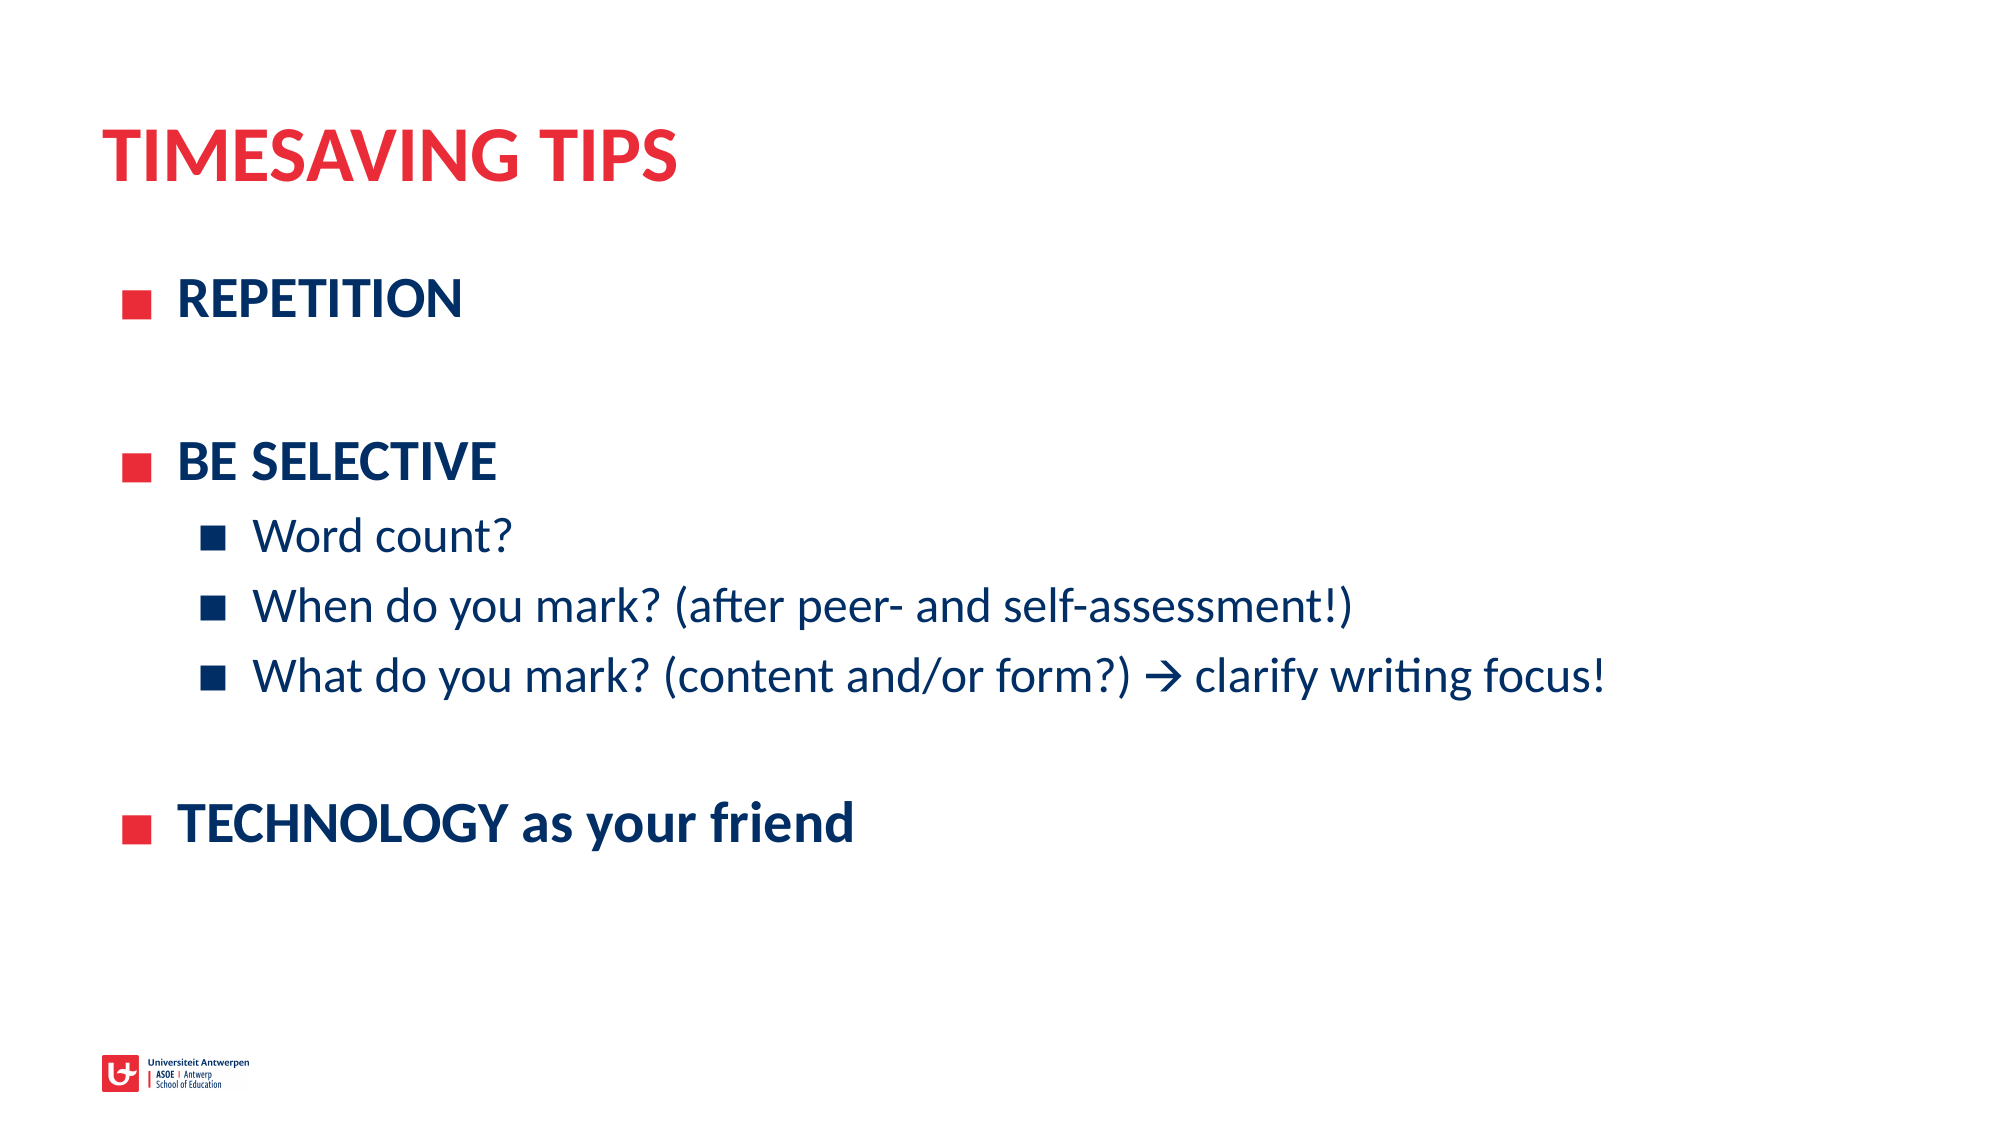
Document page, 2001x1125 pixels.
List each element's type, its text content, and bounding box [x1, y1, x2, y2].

picture [102, 1055, 249, 1092]
list REPETITION BE SELECTIVE Word count? When do you mark? (after peer- and self-assessment!) What do you mark? (content and/or form?) 🡪 clarify writing focus! TECHNOLOGY as your friend [102, 258, 1898, 1024]
title TIMESAVING TIPS [102, 101, 1898, 232]
